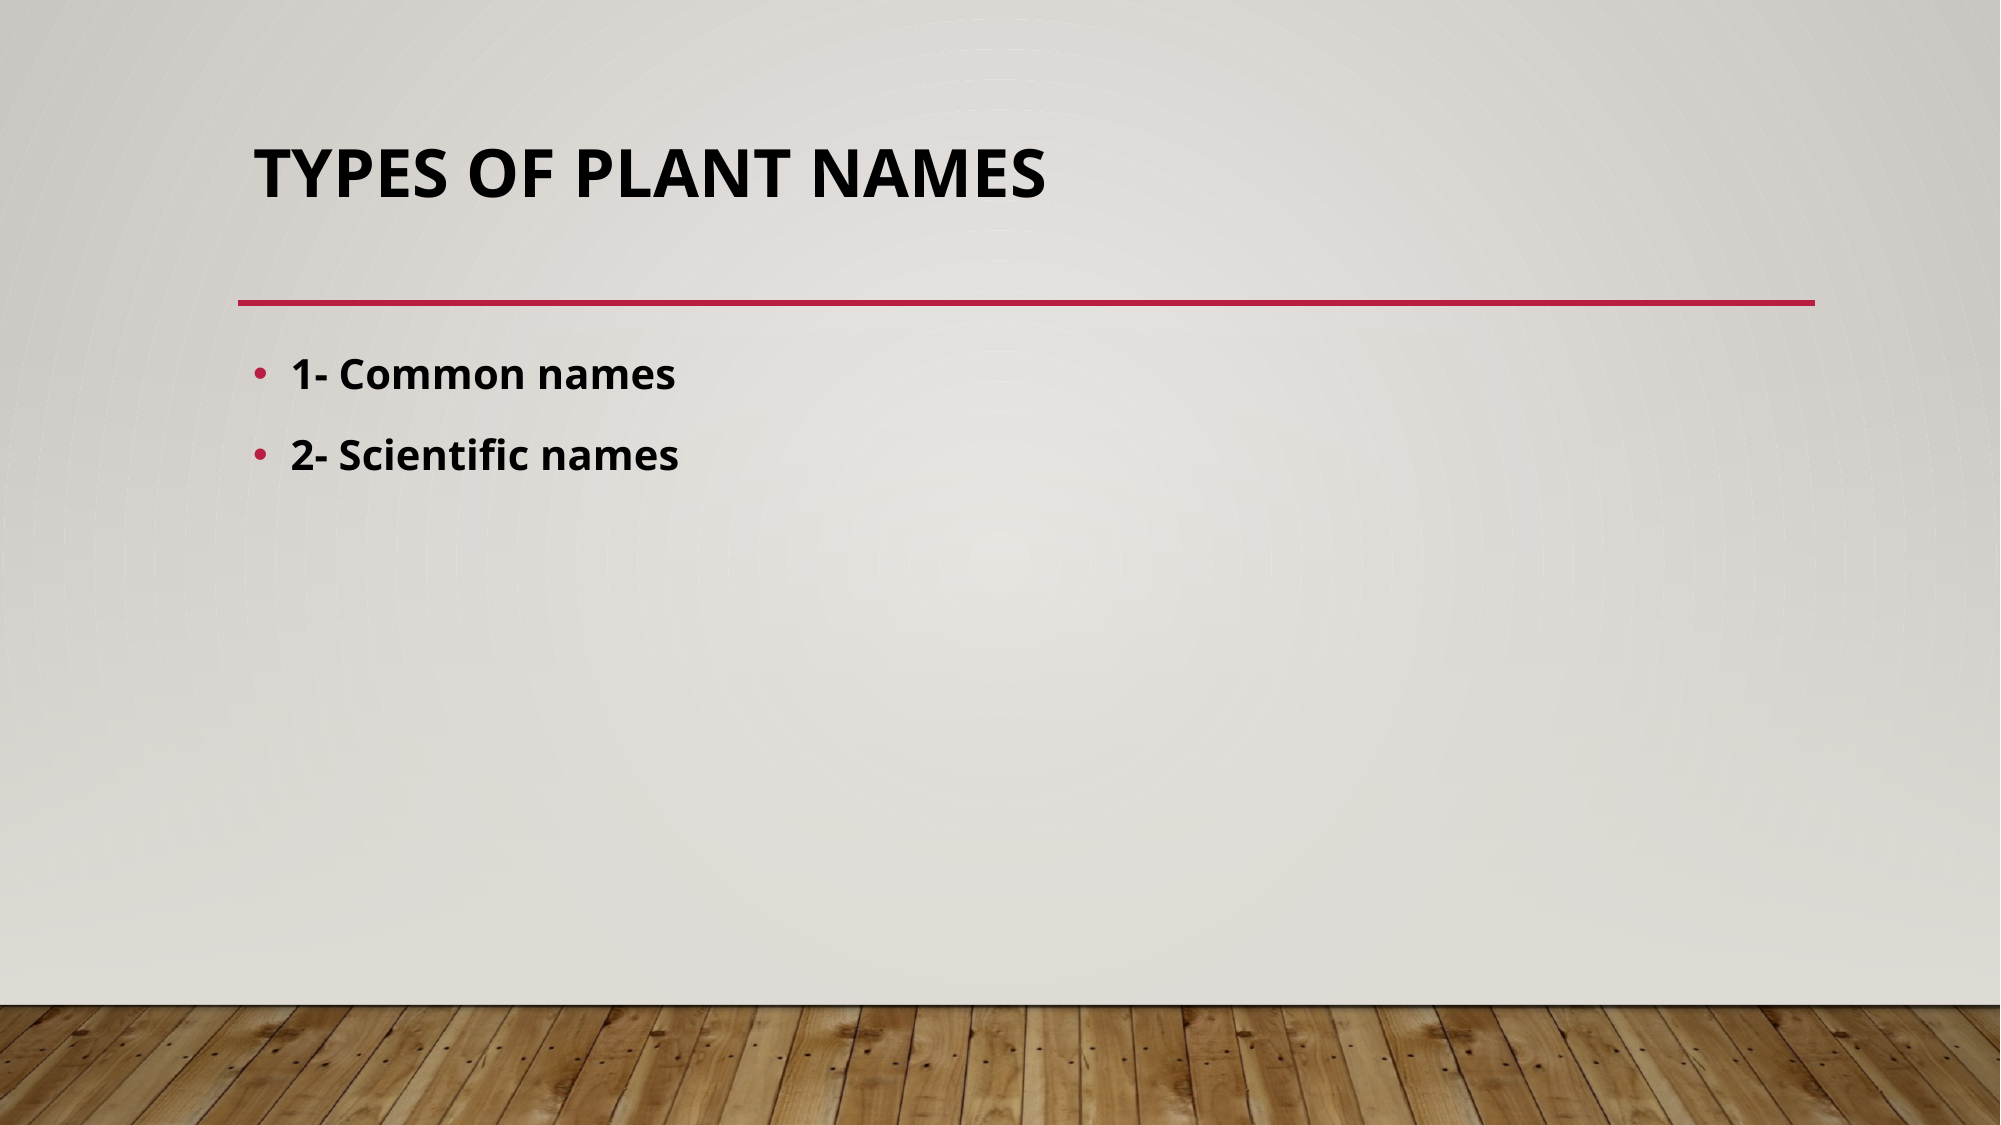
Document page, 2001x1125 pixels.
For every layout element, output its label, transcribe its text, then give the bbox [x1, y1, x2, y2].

picture [0, 1005, 2000, 1125]
title Types of plant names [238, 131, 1814, 305]
list 1- Common names 2- Scientific names [238, 330, 1814, 897]
